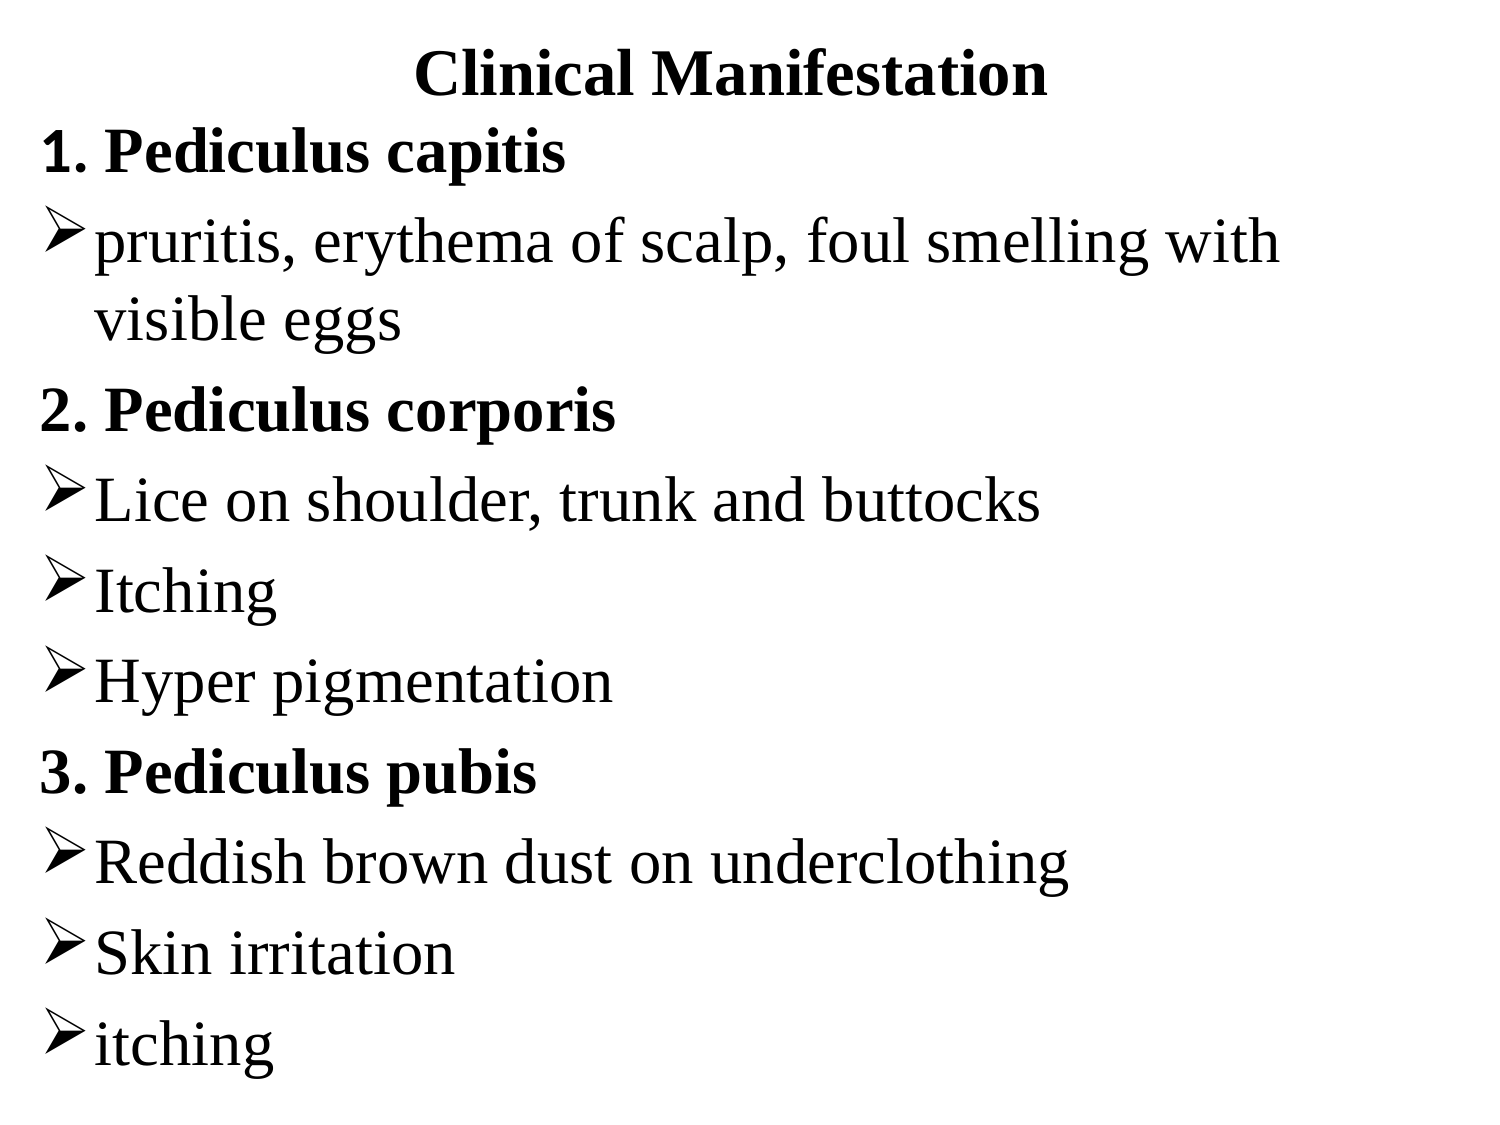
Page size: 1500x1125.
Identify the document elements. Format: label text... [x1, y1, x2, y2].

list 1. Pediculus capitis pruritis, erythema of scalp, foul smelling with visible eggs 2. Pediculus corporis Lice on shoulder, trunk and buttocks Itching Hyper pigmentation 3. Pediculus pubis Reddish brown dust on underclothing Skin irritation itching [24, 99, 1450, 1088]
title Clinical Manifestation [37, 24, 1425, 99]
